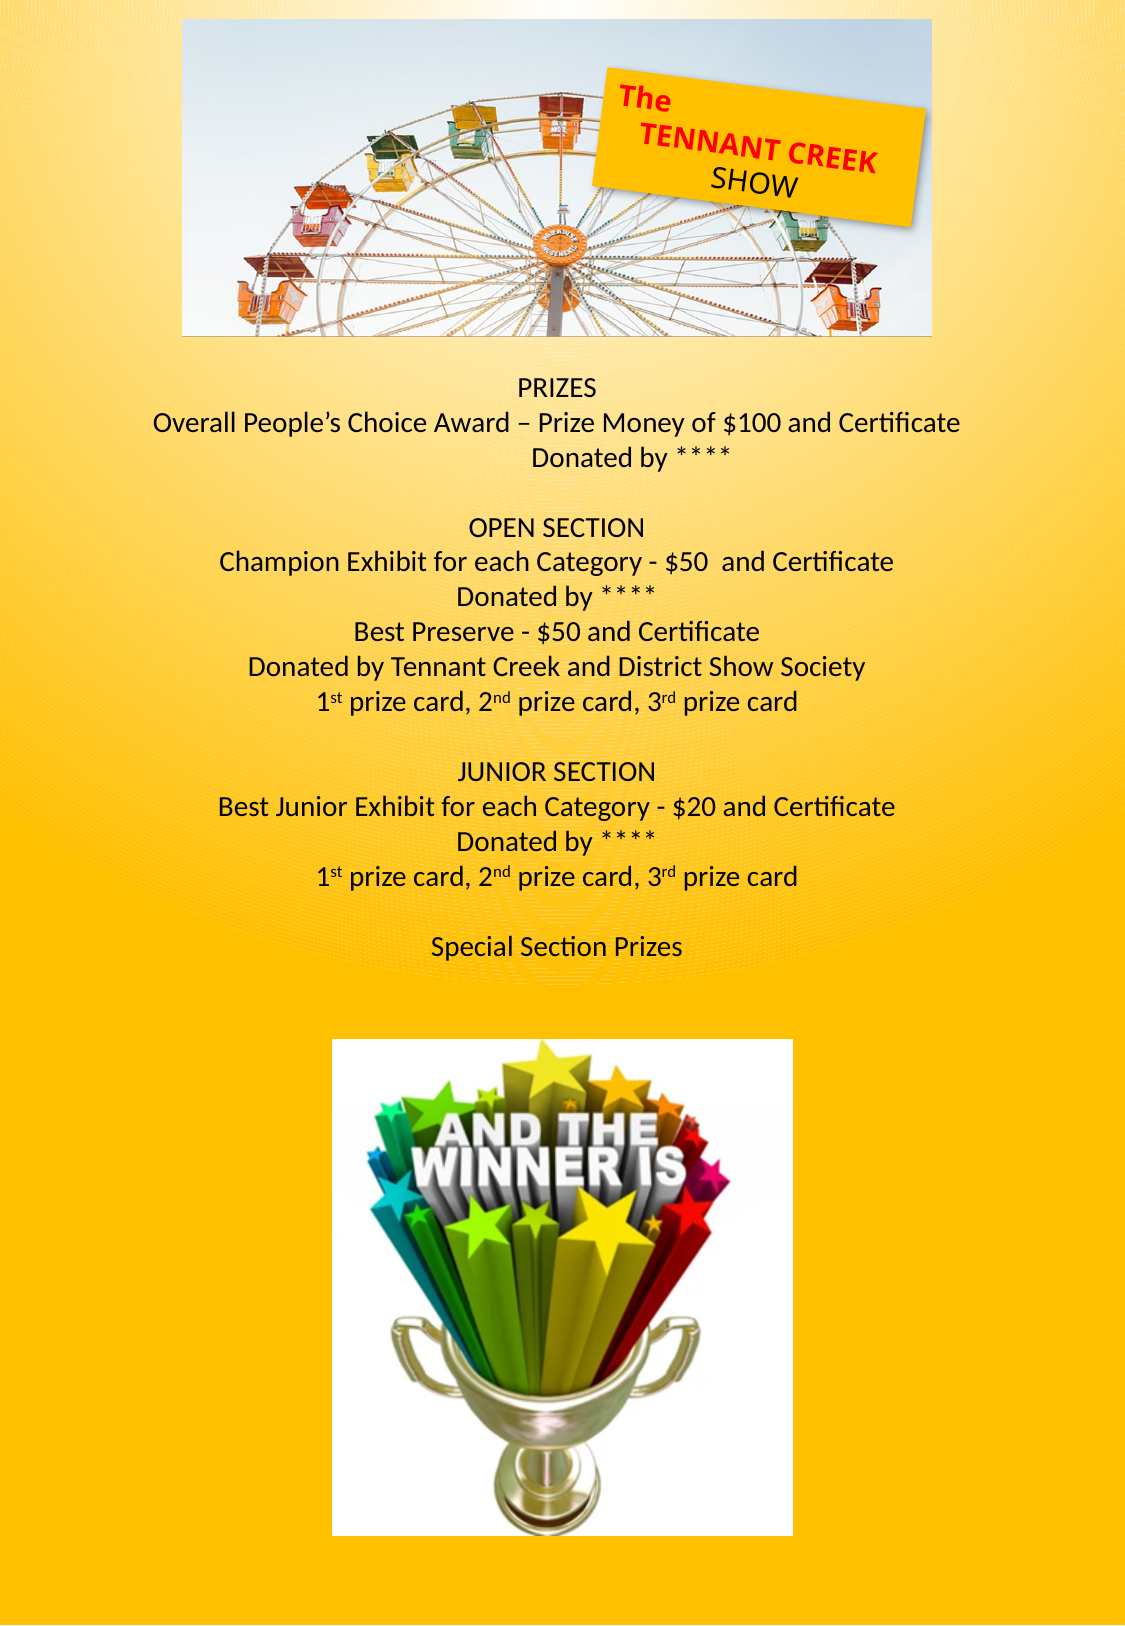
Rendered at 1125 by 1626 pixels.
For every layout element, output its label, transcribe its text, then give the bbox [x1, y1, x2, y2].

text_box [182, 0, 932, 356]
text_box PRIZES Overall People’s Choice Award – Prize Money of $100 and Certificate Donated by **** OPEN SECTION Champion Exhibit for each Category - $50 and Certificate Donated by **** Best Preserve - $50 and Certificate Donated by Tennant Creek and District Show Society 1st prize card, 2nd prize card, 3rd prize card JUNIOR SECTION Best Junior Exhibit for each Category - $20 and Certificate Donated by **** 1st prize card, 2nd prize card, 3rd prize card Special Section Prizes [77, 360, 1037, 1075]
picture [332, 1039, 793, 1536]
